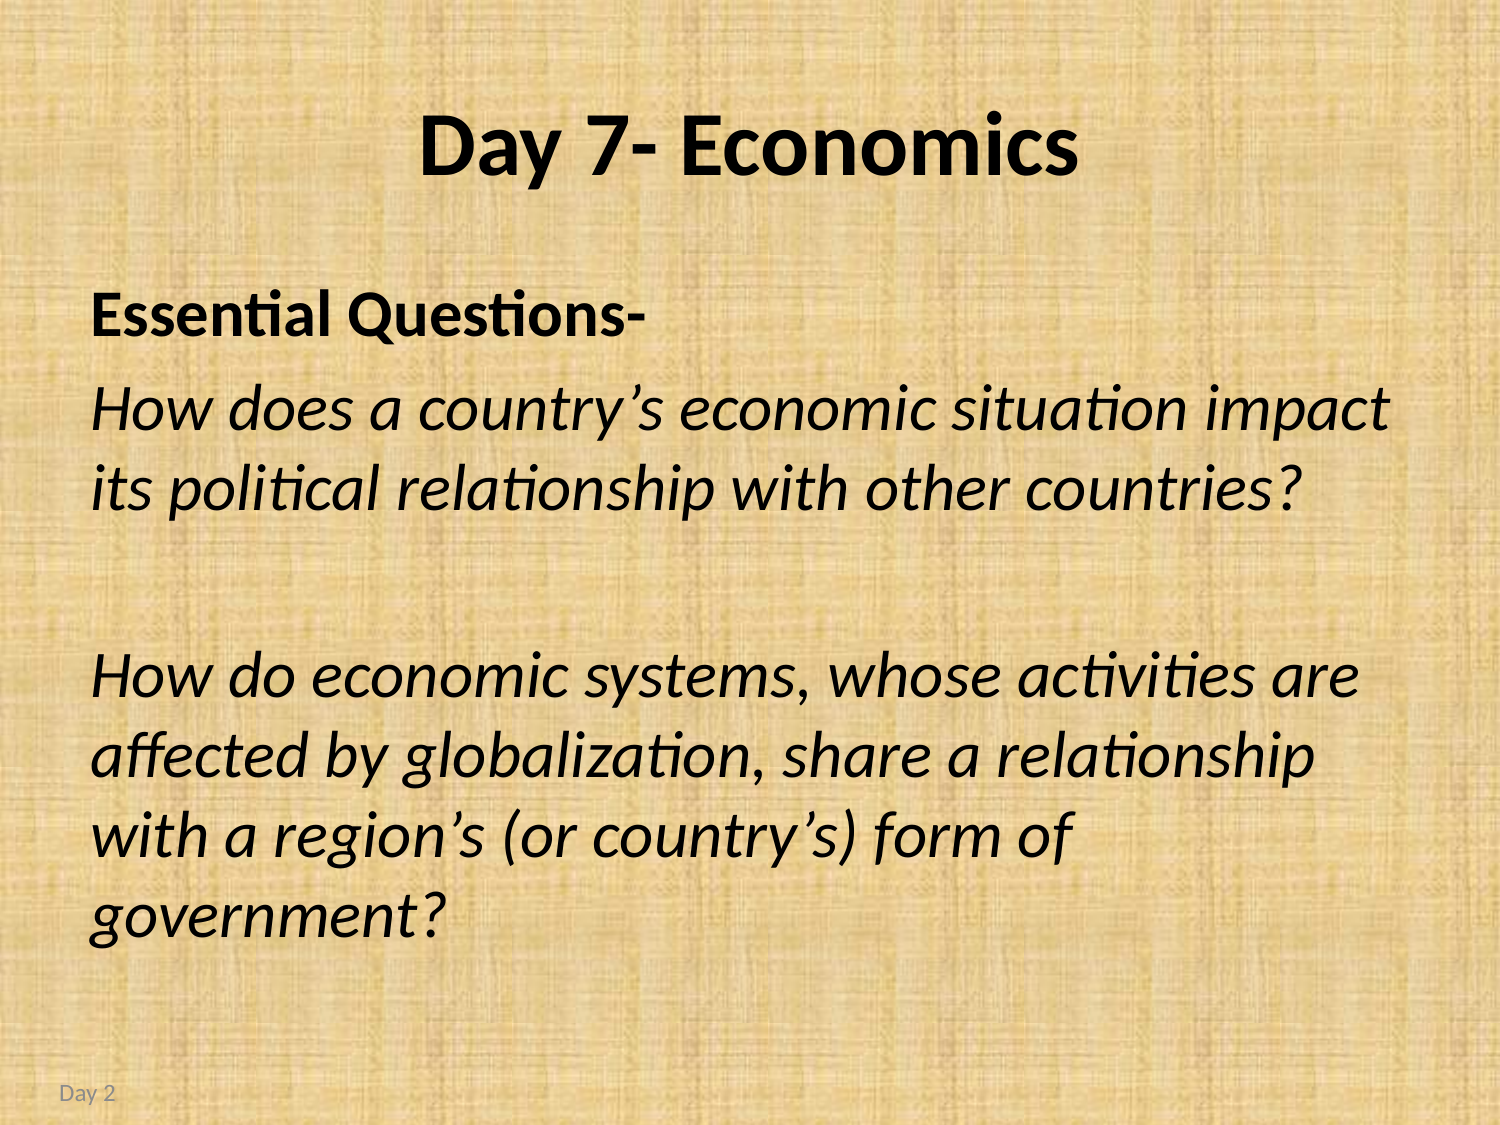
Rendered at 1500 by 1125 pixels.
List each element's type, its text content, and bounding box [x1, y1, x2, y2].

footer Day 2 [0, 1061, 325, 1122]
title Day 7- Economics [75, 45, 1425, 233]
picture [0, 0, 1500, 1125]
list Essential Questions- How does a country’s economic situation impact its political relationship with other countries? How do economic systems, whose activities are affected by globalization, share a relationship with a region’s (or country’s) form of government? [75, 262, 1425, 1005]
